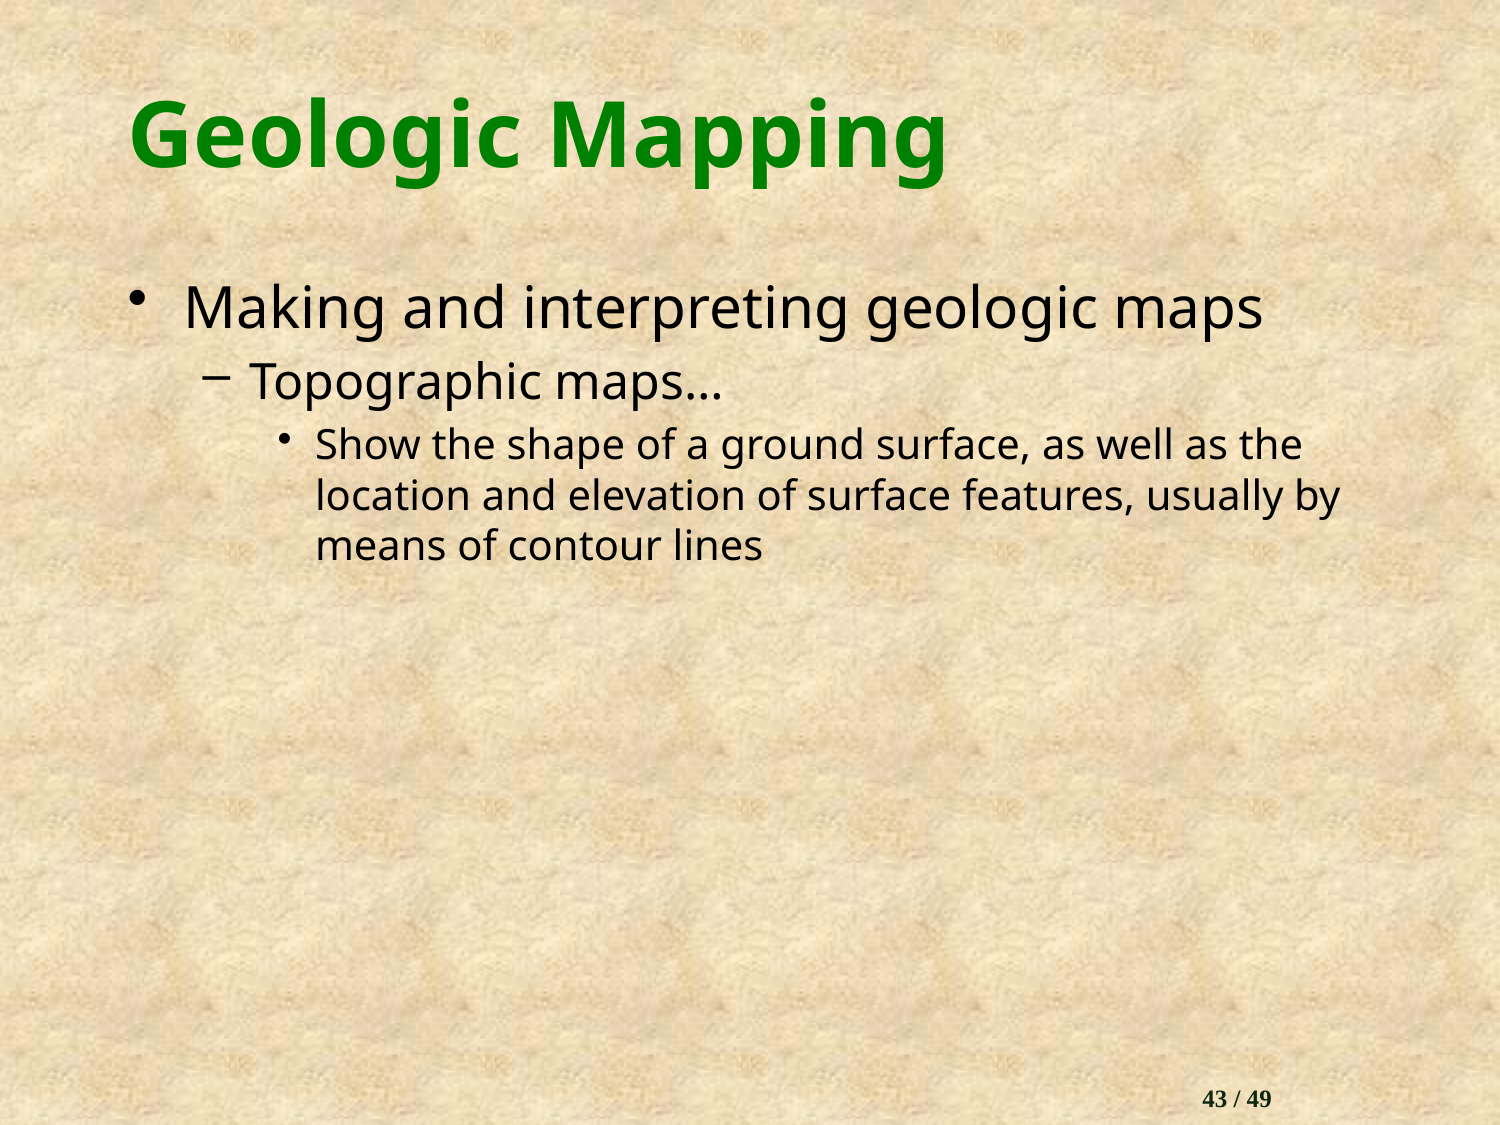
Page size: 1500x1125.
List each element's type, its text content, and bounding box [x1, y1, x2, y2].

slide_number 43 / 49 [1187, 1074, 1500, 1125]
list Making and interpreting geologic maps Topographic maps… Show the shape of a ground surface, as well as the location and elevation of surface features, usually by means of contour lines [112, 262, 1388, 1001]
title Geologic Mapping [112, 37, 1388, 226]
picture [0, 0, 1500, 1125]
